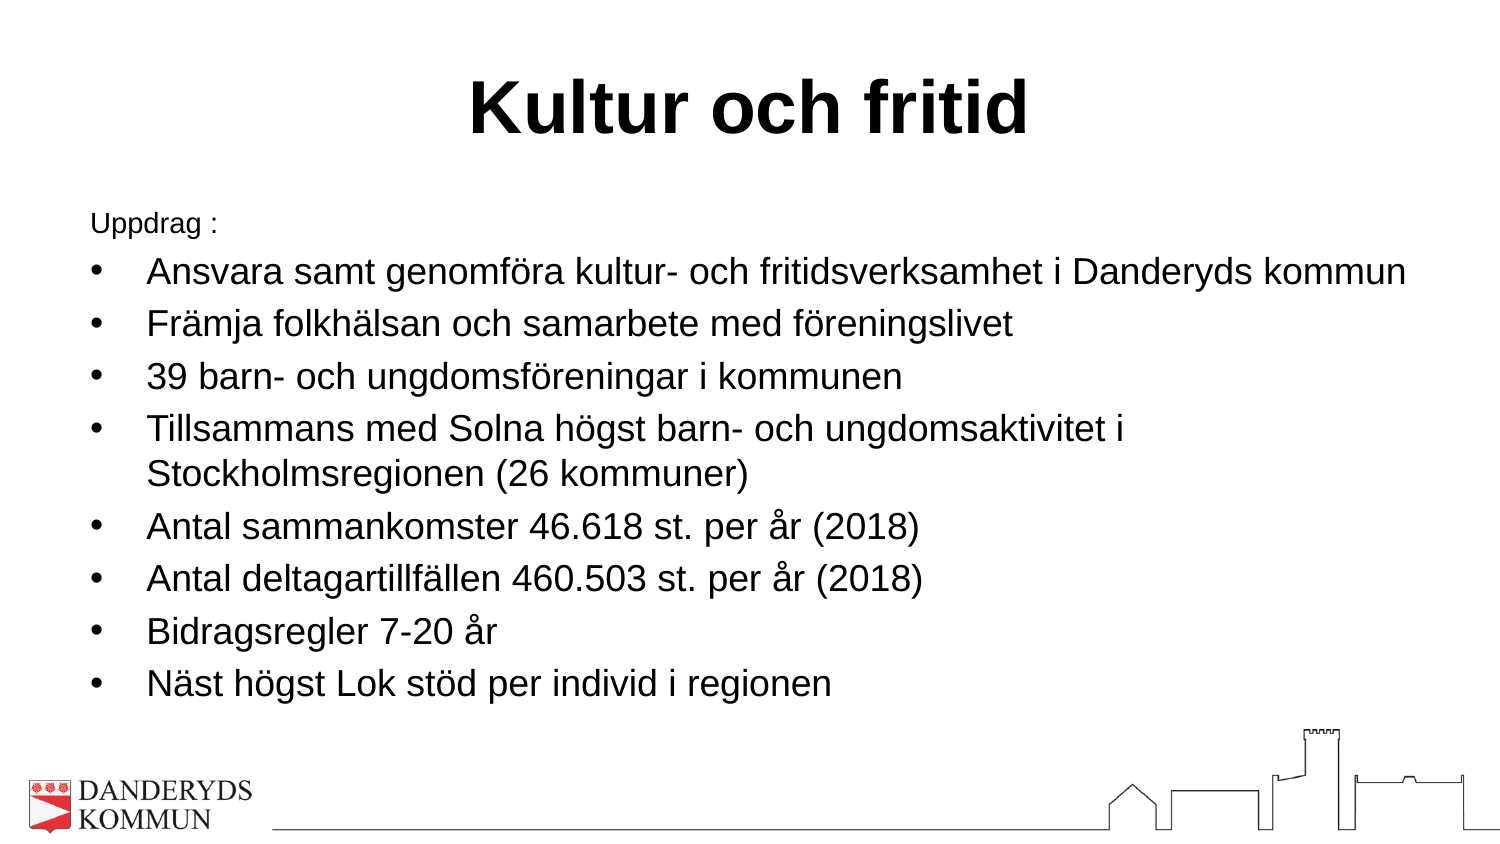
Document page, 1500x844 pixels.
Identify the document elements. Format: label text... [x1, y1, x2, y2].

picture [29, 729, 1500, 836]
title Kultur och fritid [75, 33, 1425, 175]
list Uppdrag : Ansvara samt genomföra kultur- och fritidsverksamhet i Danderyds kommun Främja folkhälsan och samarbete med föreningslivet 39 barn- och ungdomsföreningar i kommunen Tillsammans med Solna högst barn- och ungdomsaktivitet i Stockholmsregionen (26 kommuner) Antal sammankomster 46.618 st. per år (2018) Antal deltagartillfällen 460.503 st. per år (2018) Bidragsregler 7-20 år Näst högst Lok stöd per individ i regionen [75, 196, 1425, 754]
